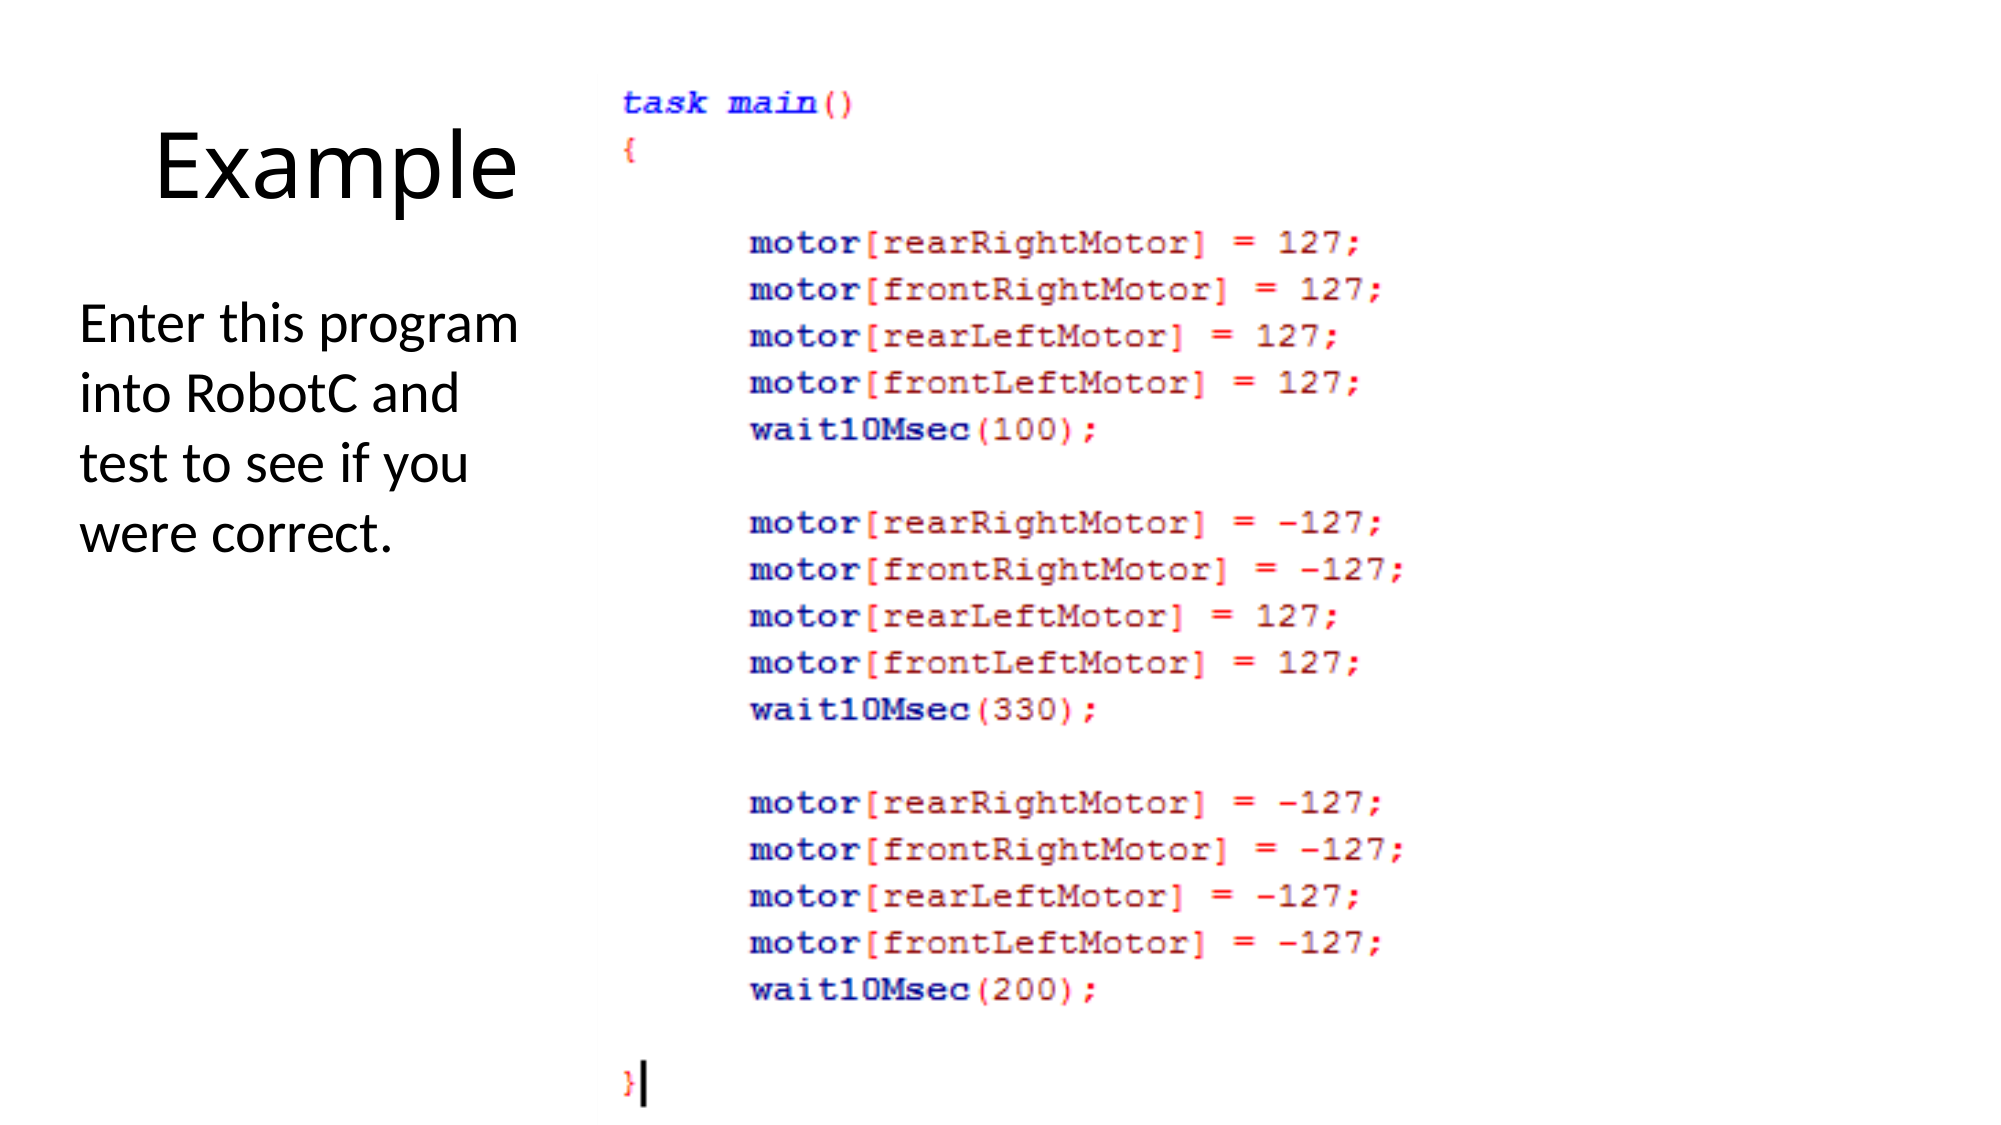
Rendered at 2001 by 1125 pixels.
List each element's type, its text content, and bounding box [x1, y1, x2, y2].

picture [597, 74, 1455, 1125]
text_box Enter this program into RobotC and test to see if you were correct. [64, 277, 536, 712]
title Example [137, 59, 1863, 278]
